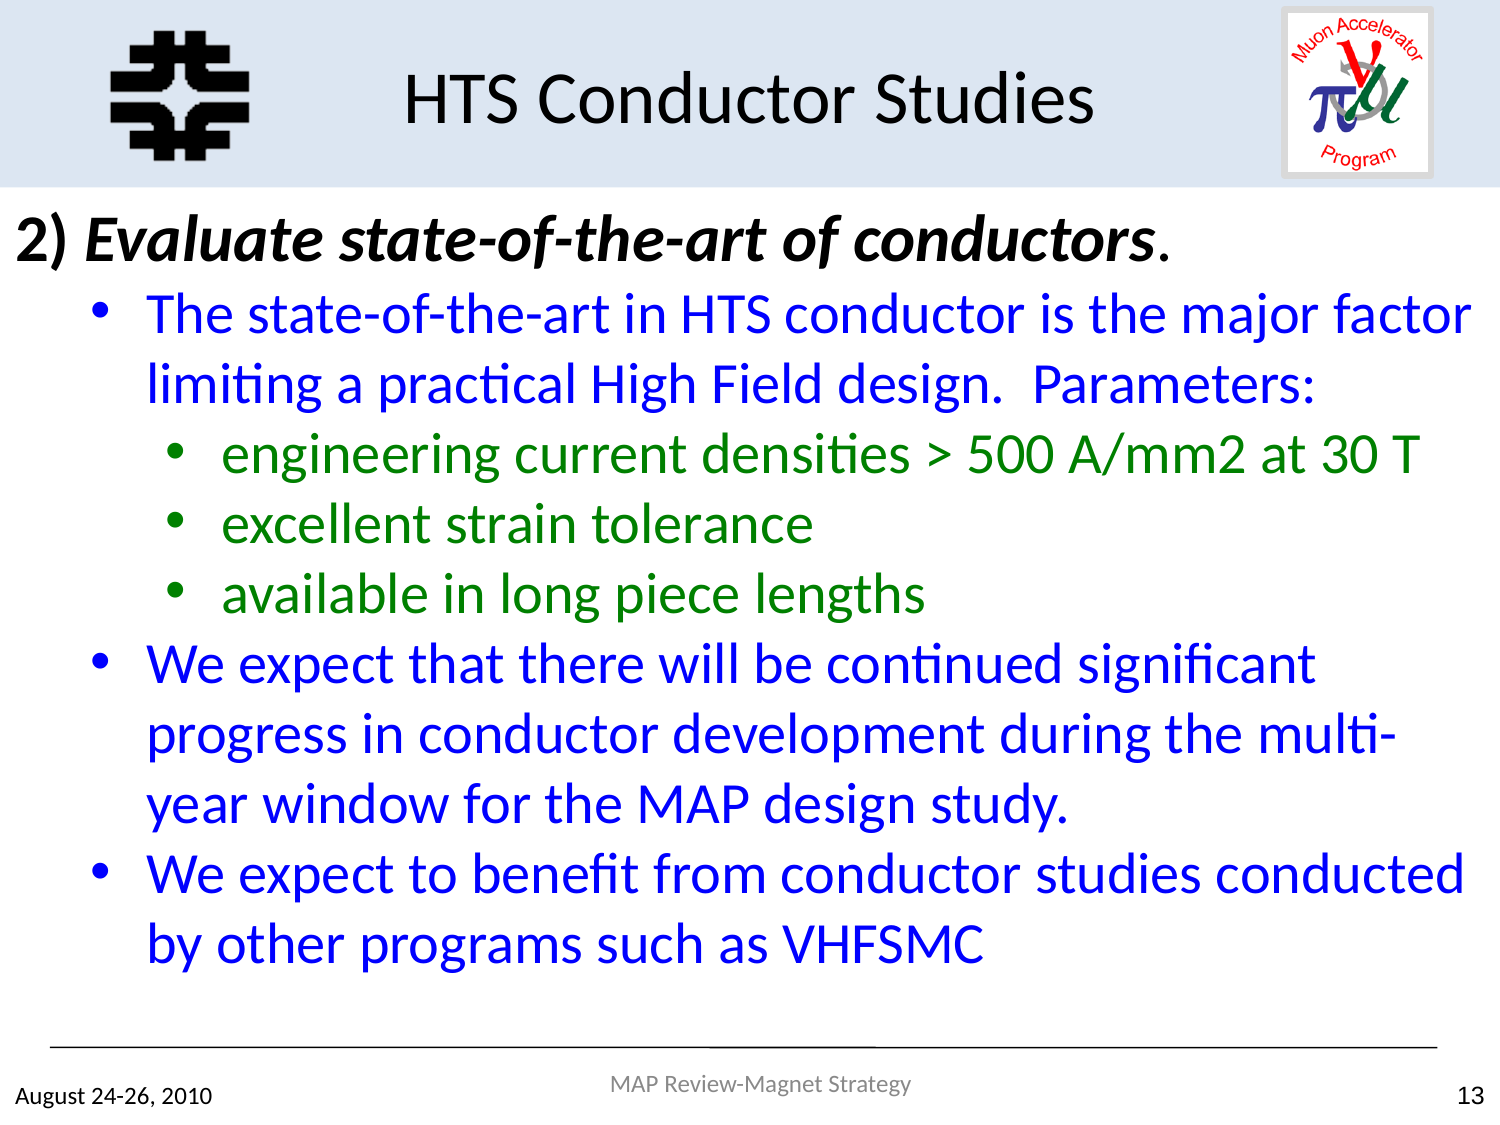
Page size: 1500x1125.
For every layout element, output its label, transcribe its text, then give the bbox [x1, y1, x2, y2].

title HTS Conductor Studies [74, 0, 1426, 187]
list 2) Evaluate state-of-the-art of conductors. The state-of-the-art in HTS conductor is the major factor limiting a practical High Field design. Parameters: engineering current densities > 500 A/mm2 at 30 T excellent strain tolerance available in long piece lengths We expect that there will be continued significant progress in conductor development during the multi-year window for the MAP design study. We expect to benefit from conductor studies conducted by other programs such as VHFSMC [0, 187, 1500, 1006]
footer MAP Review-Magnet Strategy [512, 1052, 1050, 1113]
slide_number 13 [1149, 1065, 1500, 1125]
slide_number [0, 1065, 350, 1125]
